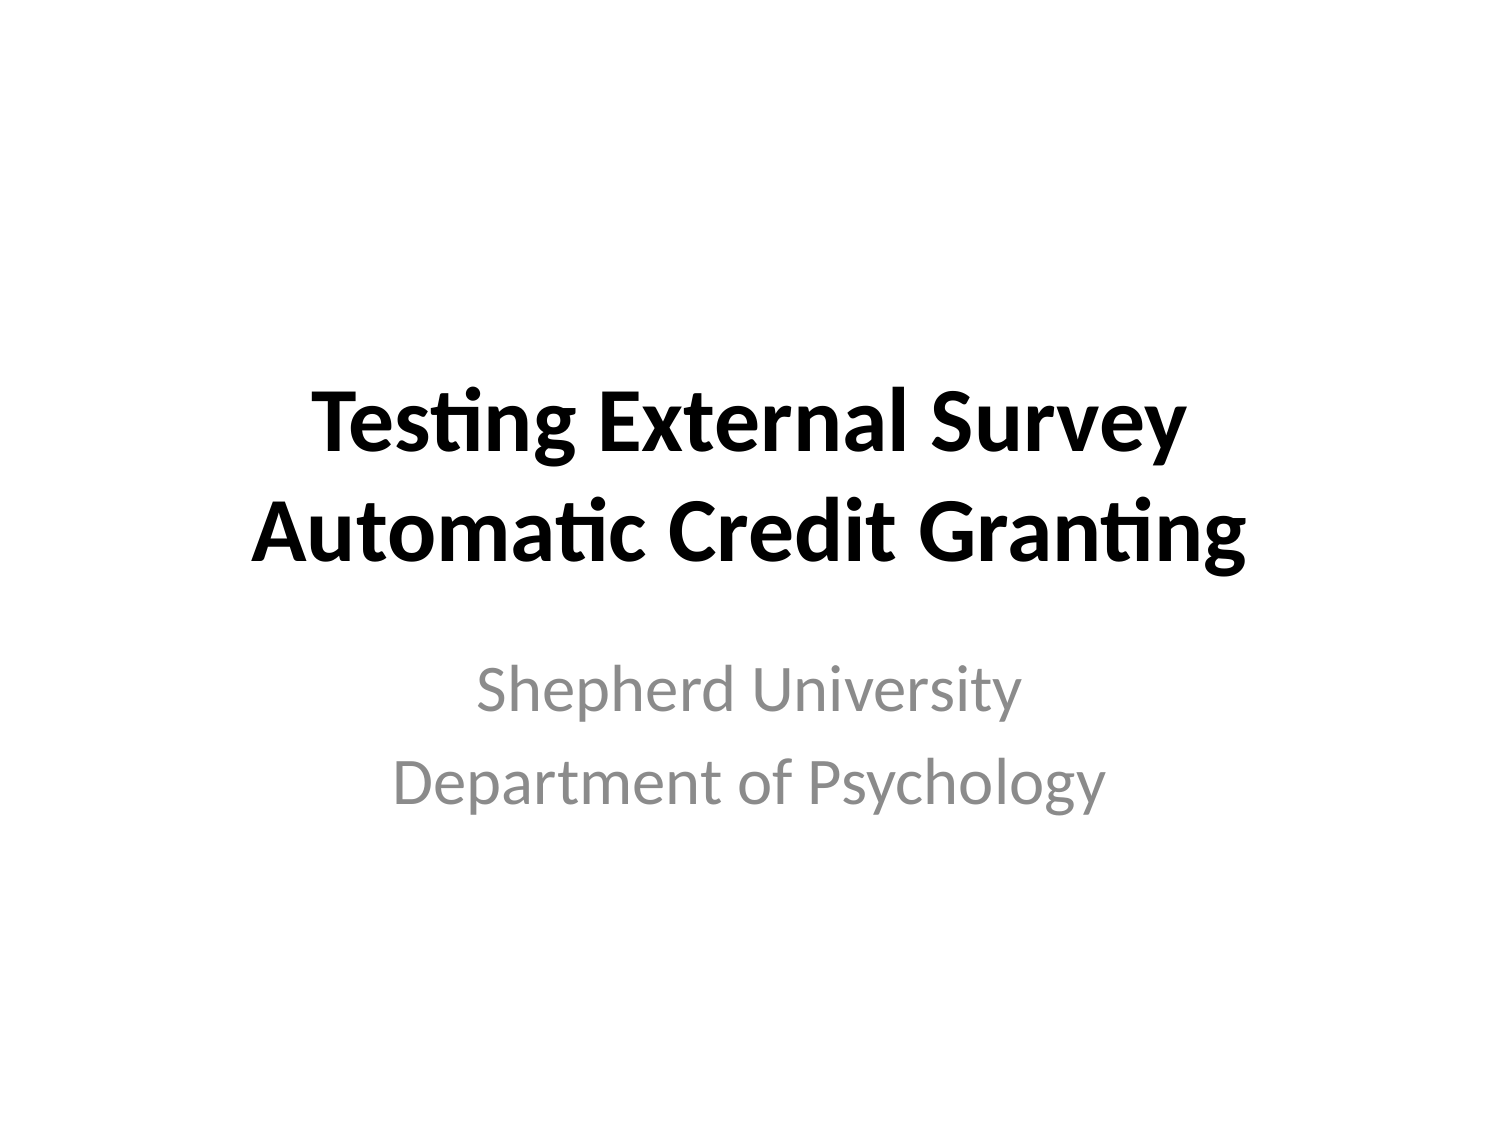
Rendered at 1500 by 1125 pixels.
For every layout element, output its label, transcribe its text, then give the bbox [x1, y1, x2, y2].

subtitle Shepherd University Department of Psychology [225, 637, 1275, 925]
title Testing External Survey Automatic Credit Granting [112, 349, 1388, 591]
